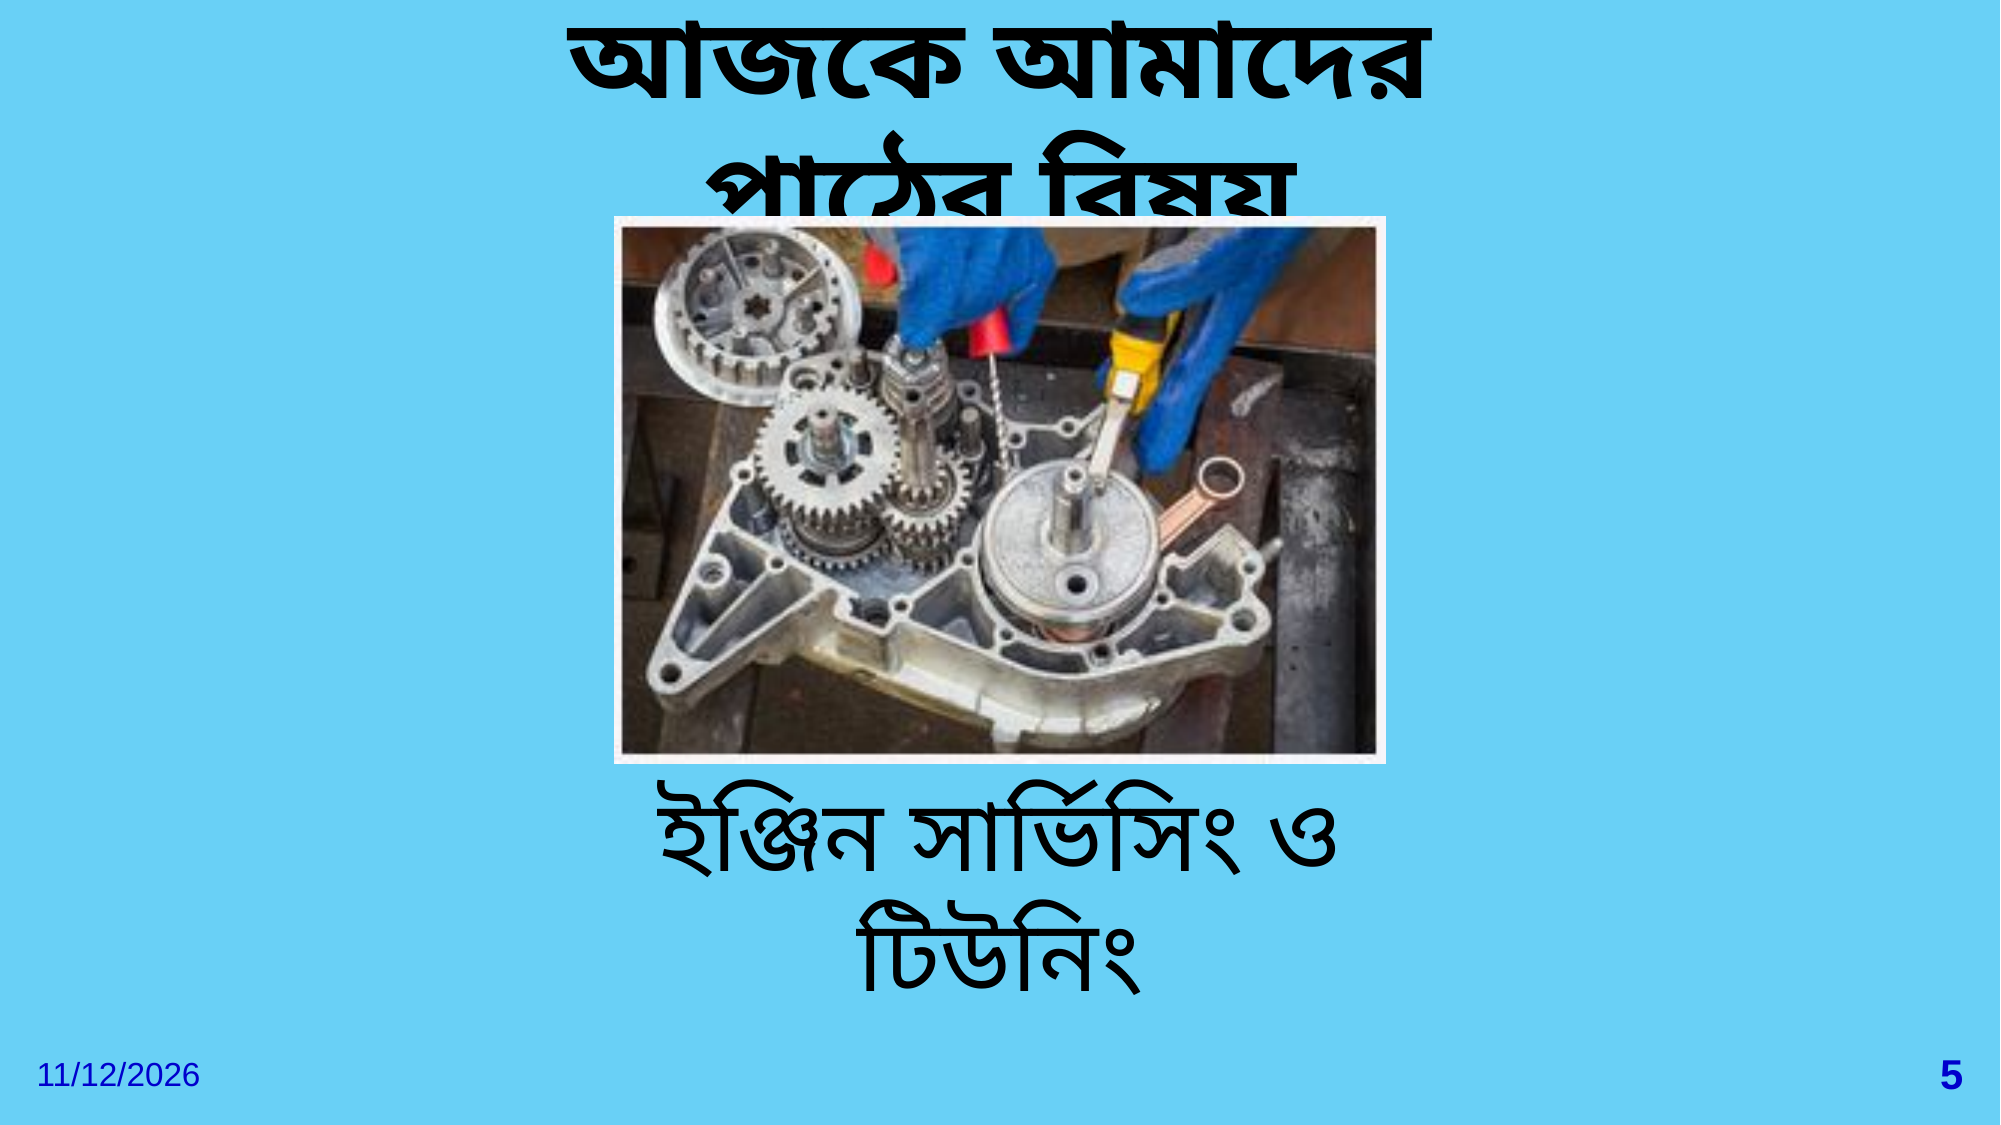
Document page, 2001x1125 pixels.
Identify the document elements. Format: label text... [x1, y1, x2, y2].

slide_number 5 [1528, 1042, 1979, 1103]
slide_number 25-Jul-21 [21, 1042, 472, 1103]
picture [614, 216, 1386, 764]
text_box আজকে আমাদের পাঠের বিষয় [449, 58, 1550, 184]
text_box ইঞ্জিন সার্ভিসিং ও টিউনিং [593, 831, 1407, 951]
